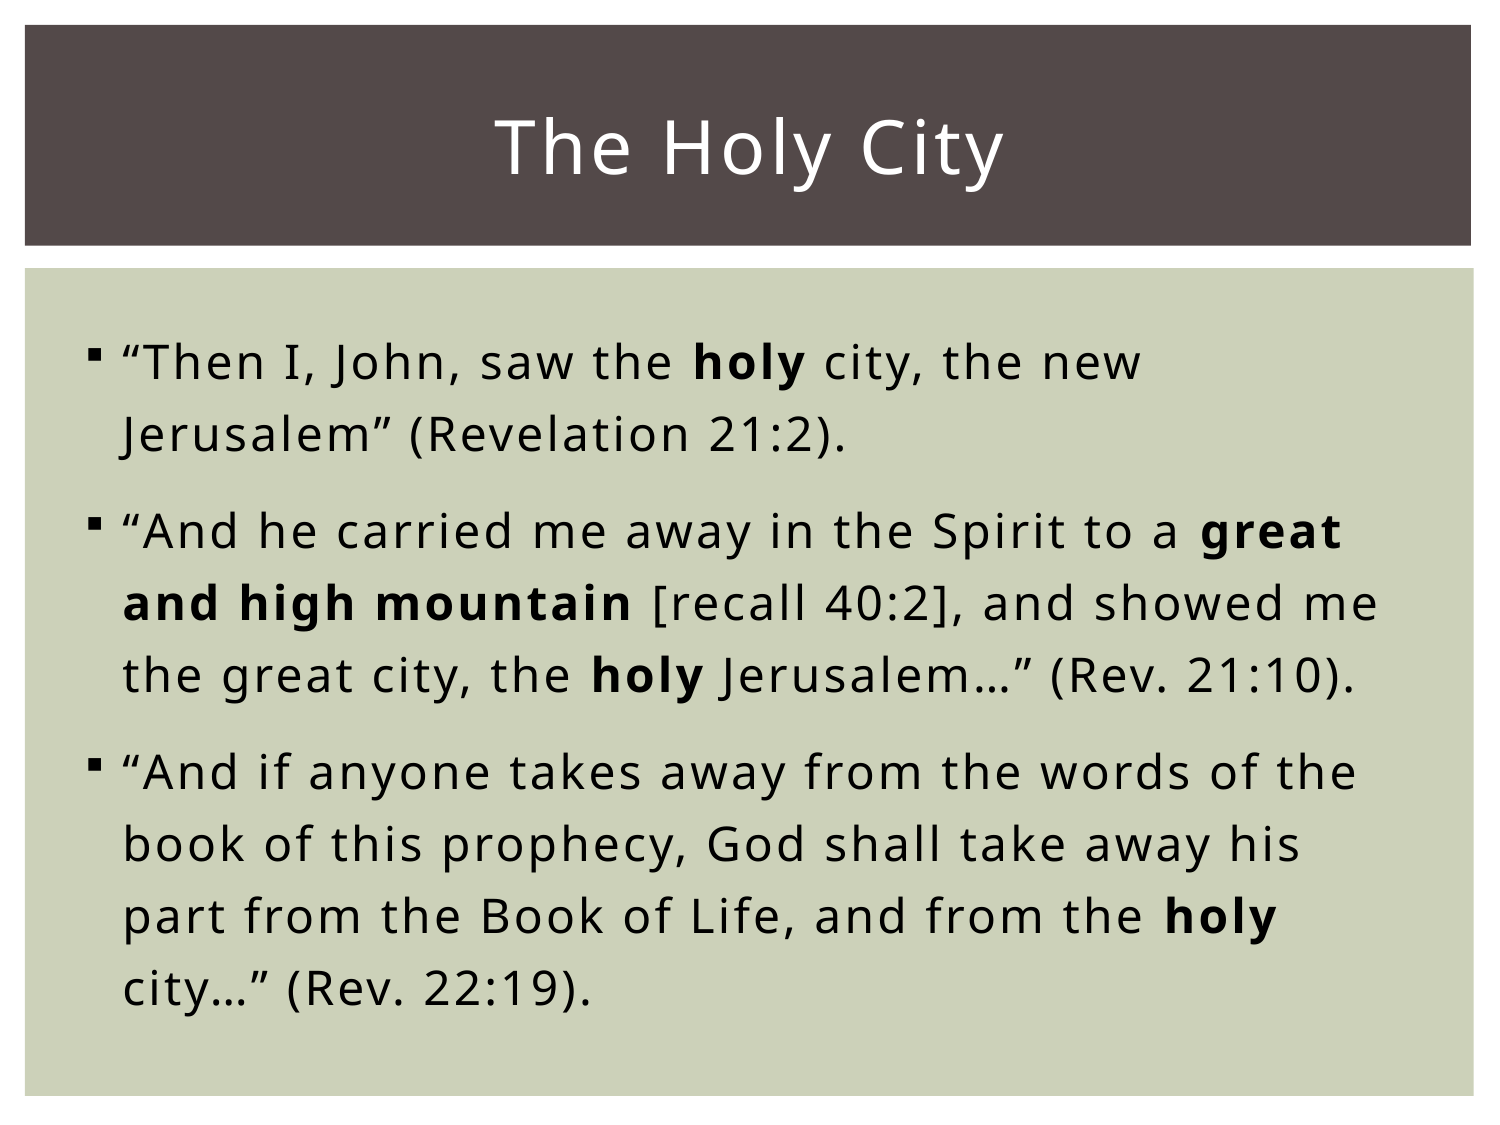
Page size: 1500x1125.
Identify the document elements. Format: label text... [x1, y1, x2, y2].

list “Then I, John, saw the holy city, the new Jerusalem” (Revelation 21:2). “And he carried me away in the Spirit to a great and high mountain [recall 40:2], and showed me the great city, the holy Jerusalem…” (Rev. 21:10). “And if anyone takes away from the words of the book of this prophecy, God shall take away his part from the Book of Life, and from the holy city…” (Rev. 22:19). [62, 281, 1442, 1050]
title The Holy City [62, 58, 1438, 232]
